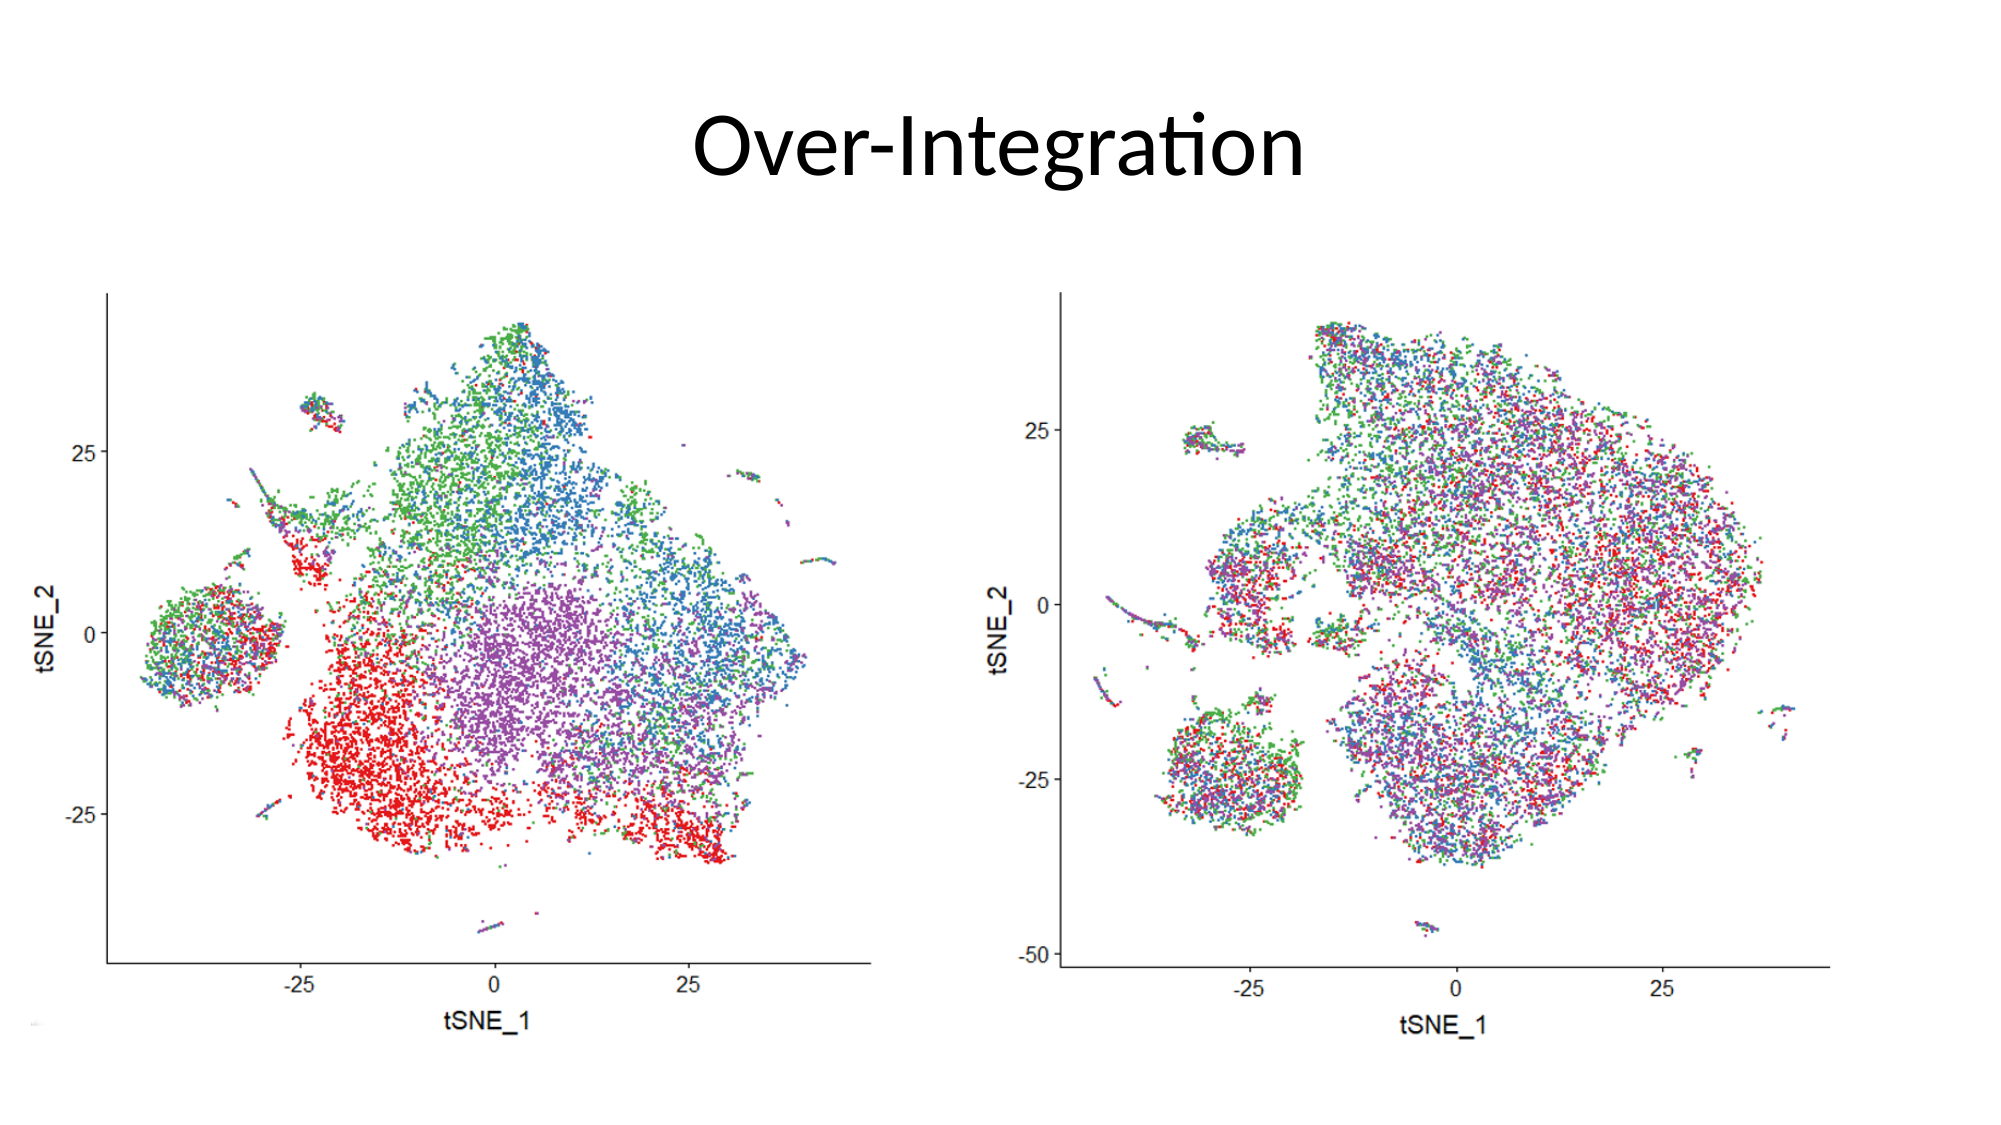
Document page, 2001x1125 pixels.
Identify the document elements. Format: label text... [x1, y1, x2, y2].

picture [970, 278, 1841, 1043]
picture [31, 278, 875, 1043]
title Over-Integration [99, 45, 1900, 233]
